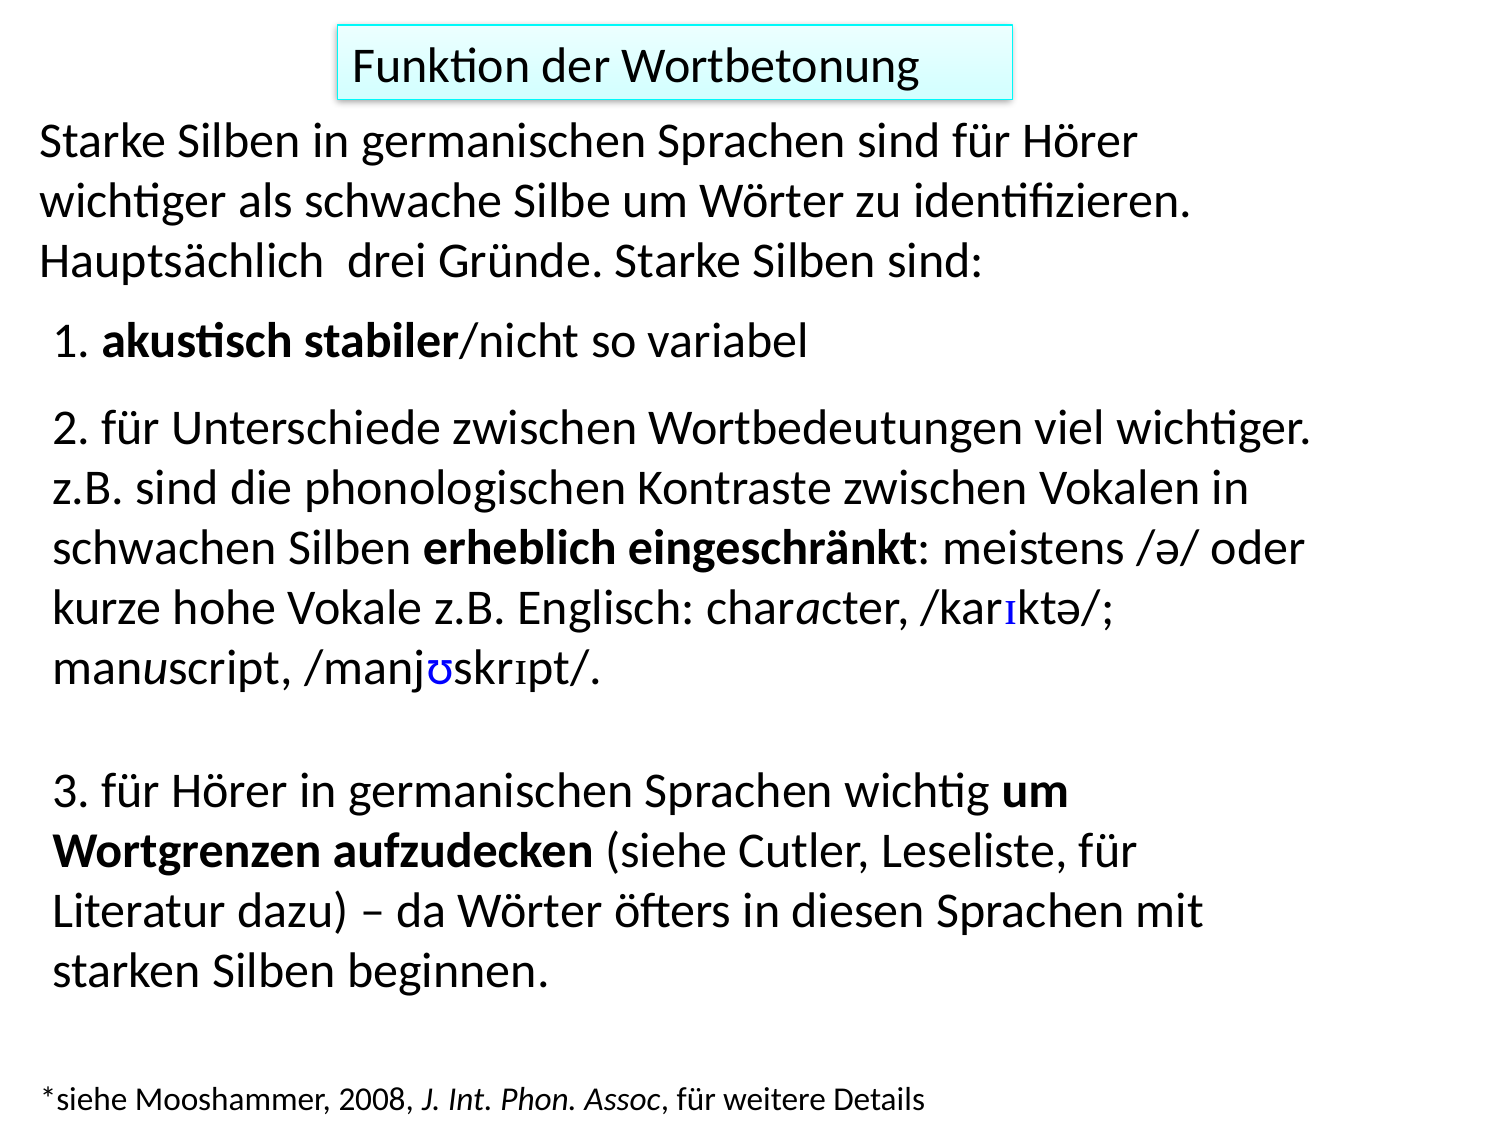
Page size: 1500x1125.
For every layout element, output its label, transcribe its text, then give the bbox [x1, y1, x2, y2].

text_box 3. für Hörer in germanischen Sprachen wichtig um Wortgrenzen aufzudecken (siehe Cutler, Leseliste, für Literatur dazu) – da Wörter öfters in diesen Sprachen mit starken Silben beginnen. [37, 749, 1313, 1005]
text_box 1. akustisch stabiler/nicht so variabel [37, 299, 1325, 375]
text_box Starke Silben in germanischen Sprachen sind für Hörer wichtiger als schwache Silbe um Wörter zu identifizieren. Hauptsächlich drei Gründe. Starke Silben sind: [24, 99, 1288, 295]
text_box 2. für Unterschiede zwischen Wortbedeutungen viel wichtiger. z.B. sind die phonologischen Kontraste zwischen Vokalen in schwachen Silben erheblich eingeschränkt: meistens /ə/ oder kurze hohe Vokale z.B. Englisch: character, /karɪktə/; manuscript, /manjʊskrɪpt/. [37, 387, 1363, 703]
text_box *siehe Mooshammer, 2008, J. Int. Phon. Assoc, für weitere Details [24, 1069, 975, 1125]
text_box Funktion der Wortbetonung [337, 24, 1013, 99]
